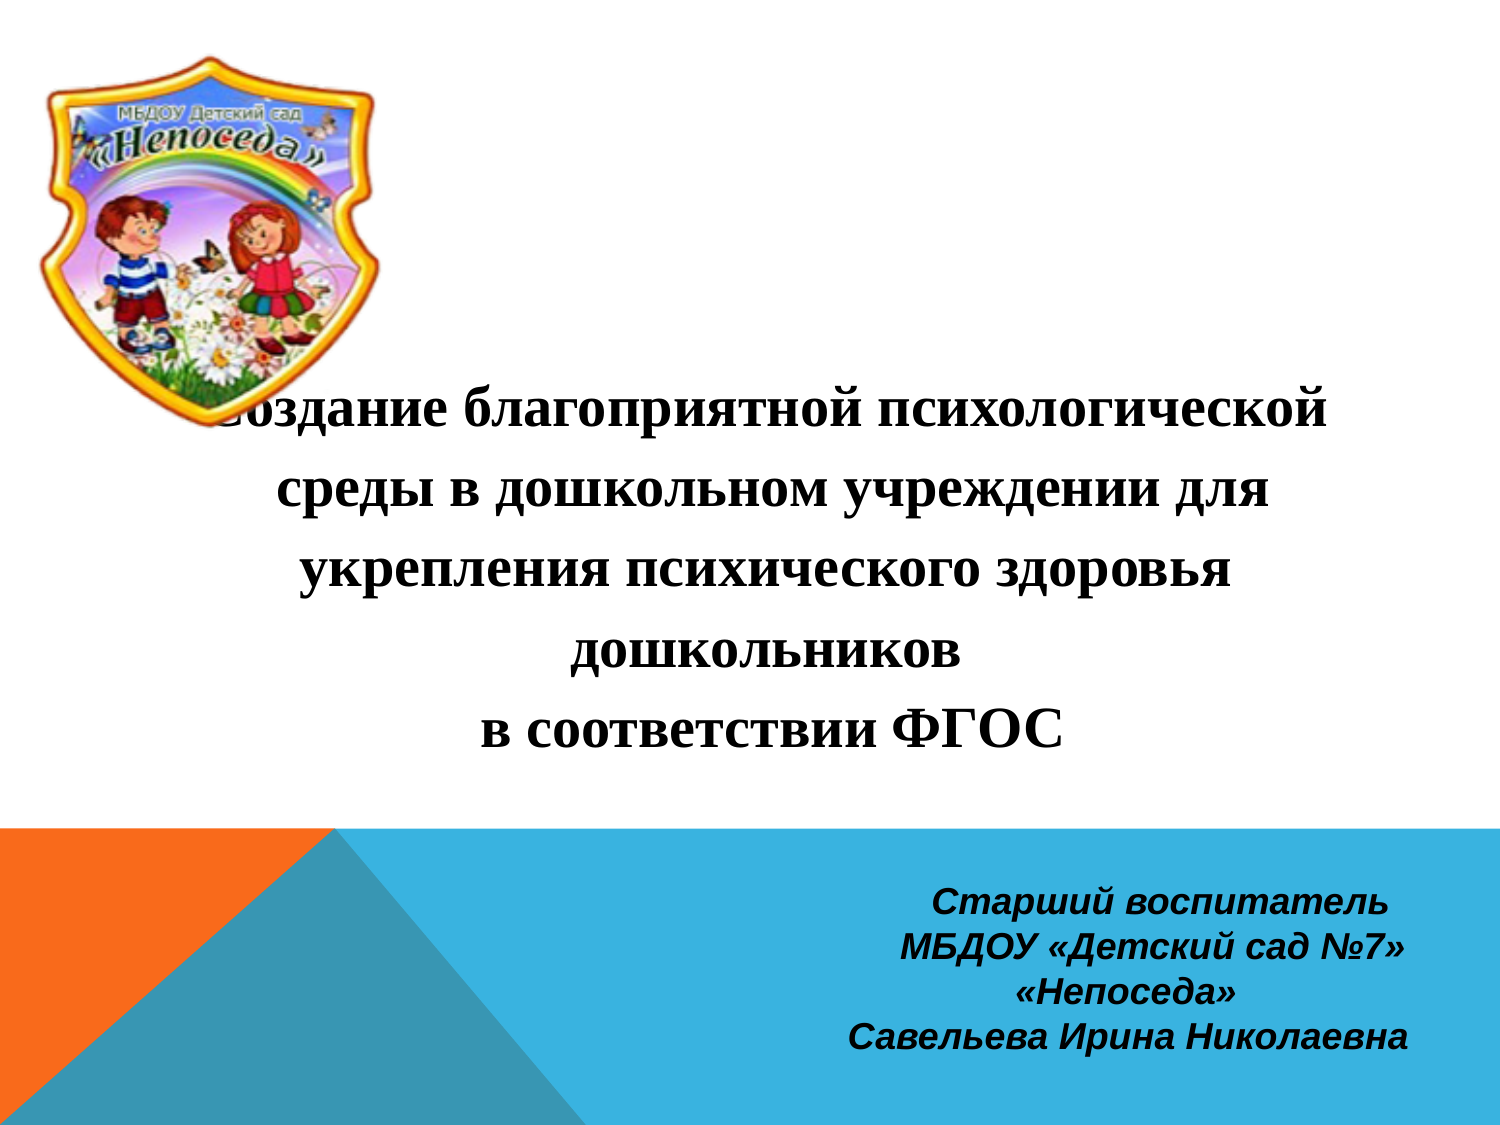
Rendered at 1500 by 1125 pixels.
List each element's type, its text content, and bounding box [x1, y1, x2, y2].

picture [0, 0, 491, 497]
text_box Старший воспитатель МБДОУ «Детский сад №7» «Непоседа» Савельева Ирина Николаевна [832, 869, 1471, 1065]
text_box Создание благоприятной психологической среды в дошкольном учреждении для укрепления психического здоровья дошкольников в соответствии ФГОС [98, 349, 1434, 767]
